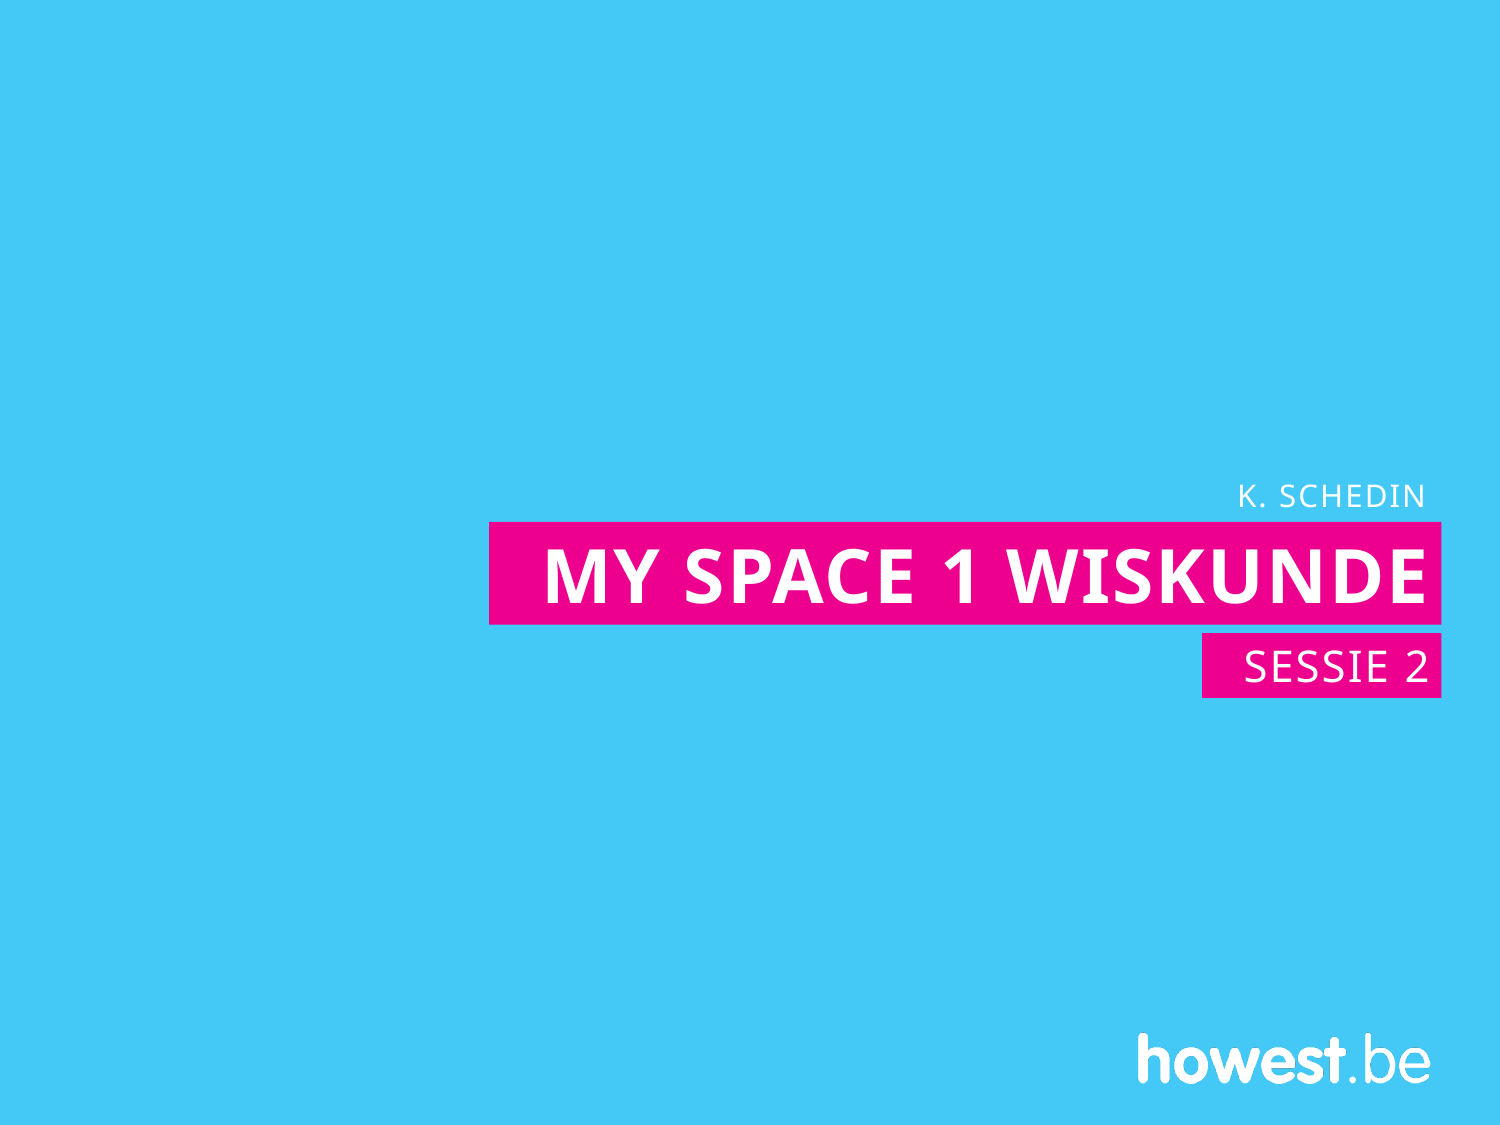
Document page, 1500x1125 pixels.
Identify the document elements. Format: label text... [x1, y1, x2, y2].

list K. schedin [1202, 475, 1442, 514]
subtitle Sessie 2 [1202, 633, 1442, 698]
title My Space 1 wiskunde [489, 521, 1442, 625]
picture [1092, 1000, 1470, 1125]
